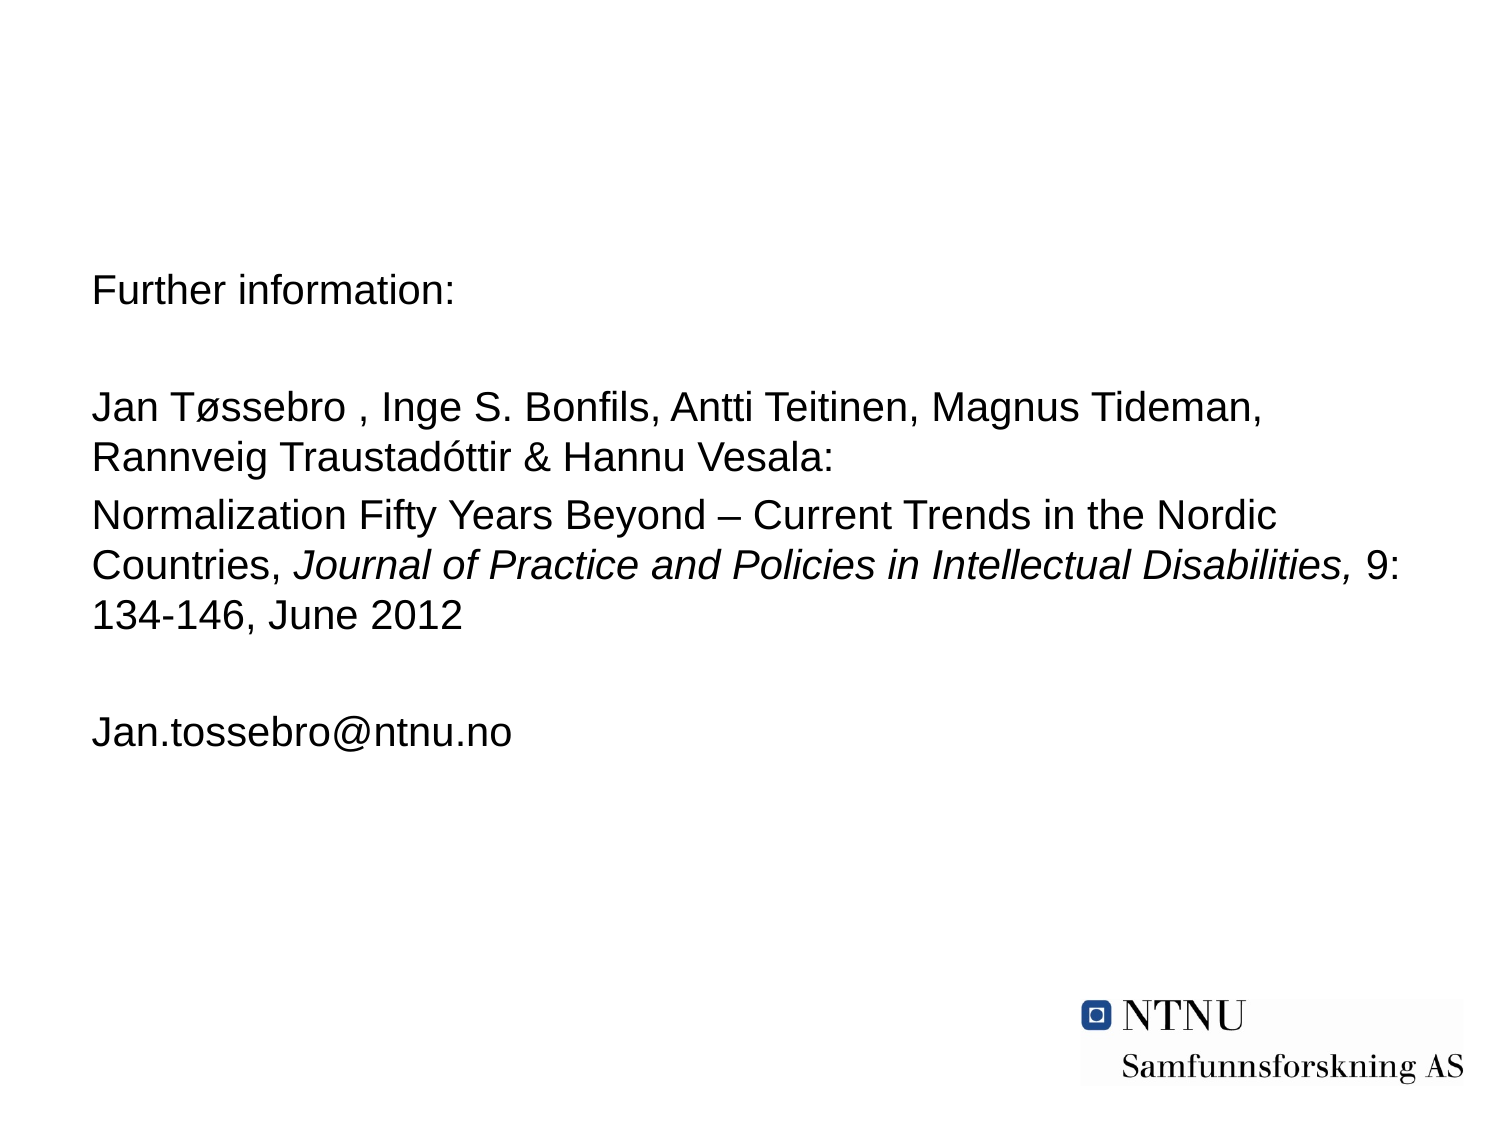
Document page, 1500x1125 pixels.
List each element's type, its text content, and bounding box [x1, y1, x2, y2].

list Further information: Jan Tøssebro , Inge S. Bonfils, Antti Teitinen, Magnus Tideman, Rannveig Traustadóttir & Hannu Vesala: Normalization Fifty Years Beyond – Current Trends in the Nordic Countries, Journal of Practice and Policies in Intellectual Disabilities, 9: 134-146, June 2012 Jan.tossebro@ntnu.no [76, 255, 1427, 998]
picture [1080, 999, 1464, 1086]
